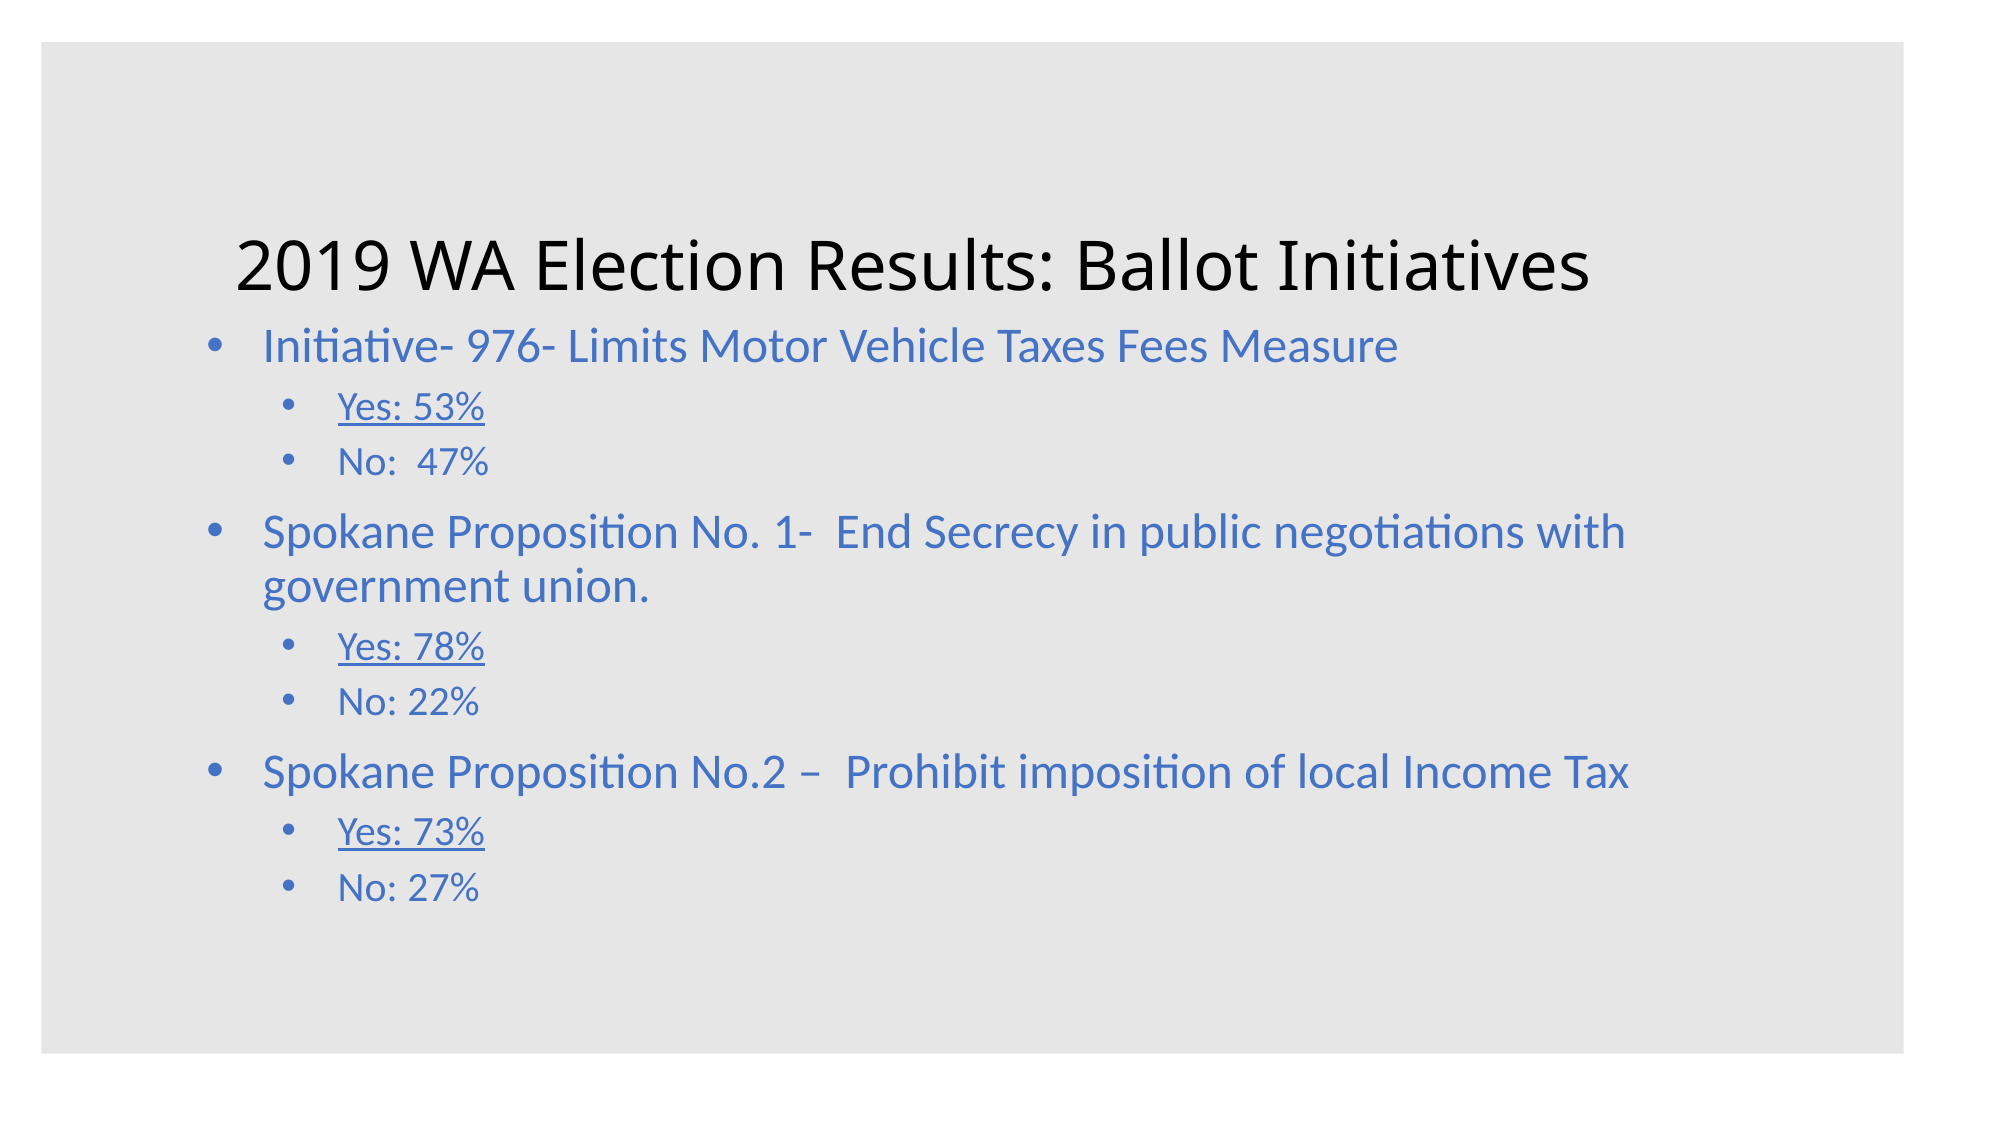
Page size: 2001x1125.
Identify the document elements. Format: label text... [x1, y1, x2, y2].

text_box [40, 41, 1905, 1055]
title 2019 WA Election Results: Ballot Initiatives [217, 219, 1610, 312]
subtitle Initiative- 976- Limits Motor Vehicle Taxes Fees Measure Yes: 53% No: 47% Spokane Proposition No. 1- End Secrecy in public negotiations with government union. Yes: 78% No: 22% Spokane Proposition No.2 – Prohibit imposition of local Income Tax Yes: 73% No: 27% [191, 312, 1692, 1054]
